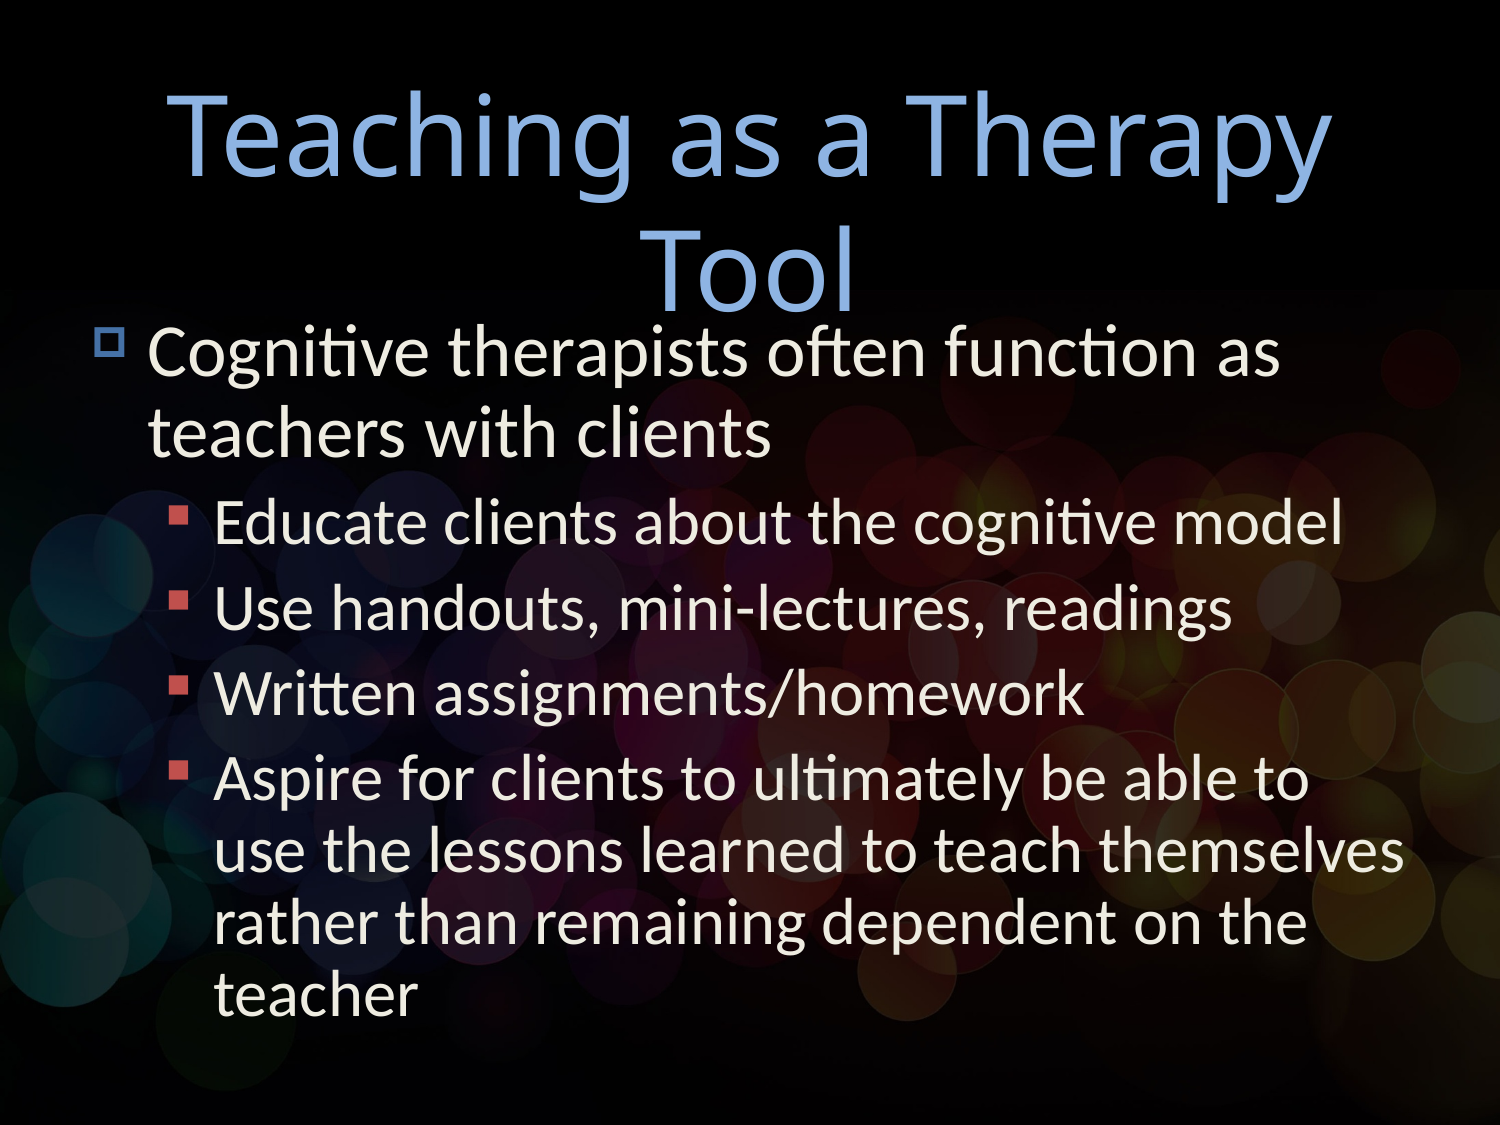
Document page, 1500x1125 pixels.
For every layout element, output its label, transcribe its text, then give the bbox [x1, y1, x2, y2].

picture [0, 0, 1500, 1125]
list Cognitive therapists often function as teachers with clients Educate clients about the cognitive model Use handouts, mini-lectures, readings Written assignments/homework Aspire for clients to ultimately be able to use the lessons learned to teach themselves rather than remaining dependent on the teacher [76, 304, 1430, 1032]
title Teaching as a Therapy Tool [75, 105, 1425, 293]
